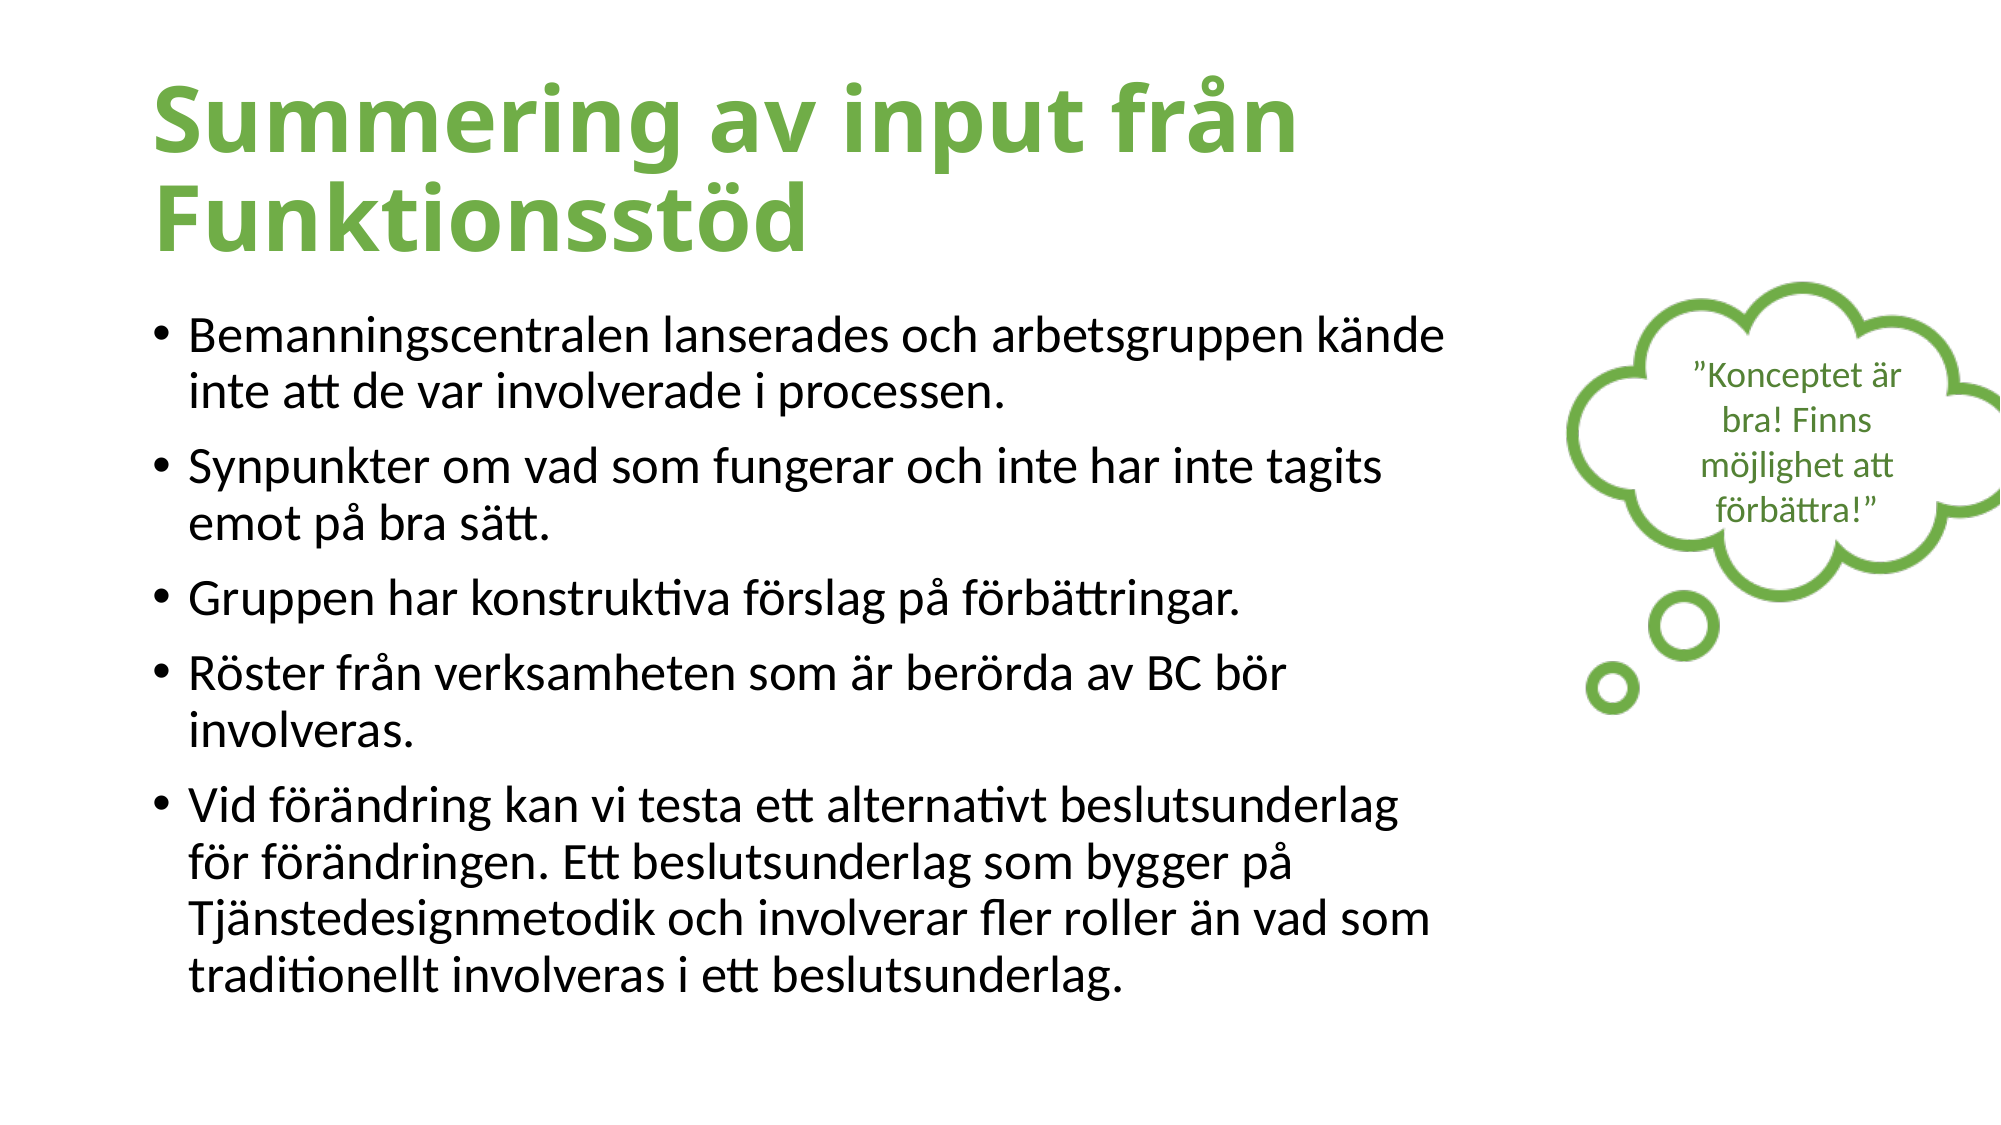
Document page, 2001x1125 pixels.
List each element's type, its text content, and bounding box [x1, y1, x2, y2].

list Bemanningscentralen lanserades och arbetsgruppen kände inte att de var involverade i processen. Synpunkter om vad som fungerar och inte har inte tagits emot på bra sätt. Gruppen har konstruktiva förslag på förbättringar. Röster från verksamheten som är berörda av BC bör involveras. Vid förändring kan vi testa ett alternativt beslutsunderlag för förändringen. Ett beslutsunderlag som bygger på Tjänstedesignmetodik och involverar fler roller än vad som traditionellt involveras i ett beslutsunderlag. [137, 299, 1479, 1014]
title Summering av input från Funktionsstöd [137, 63, 1863, 281]
picture [1512, 217, 2000, 786]
